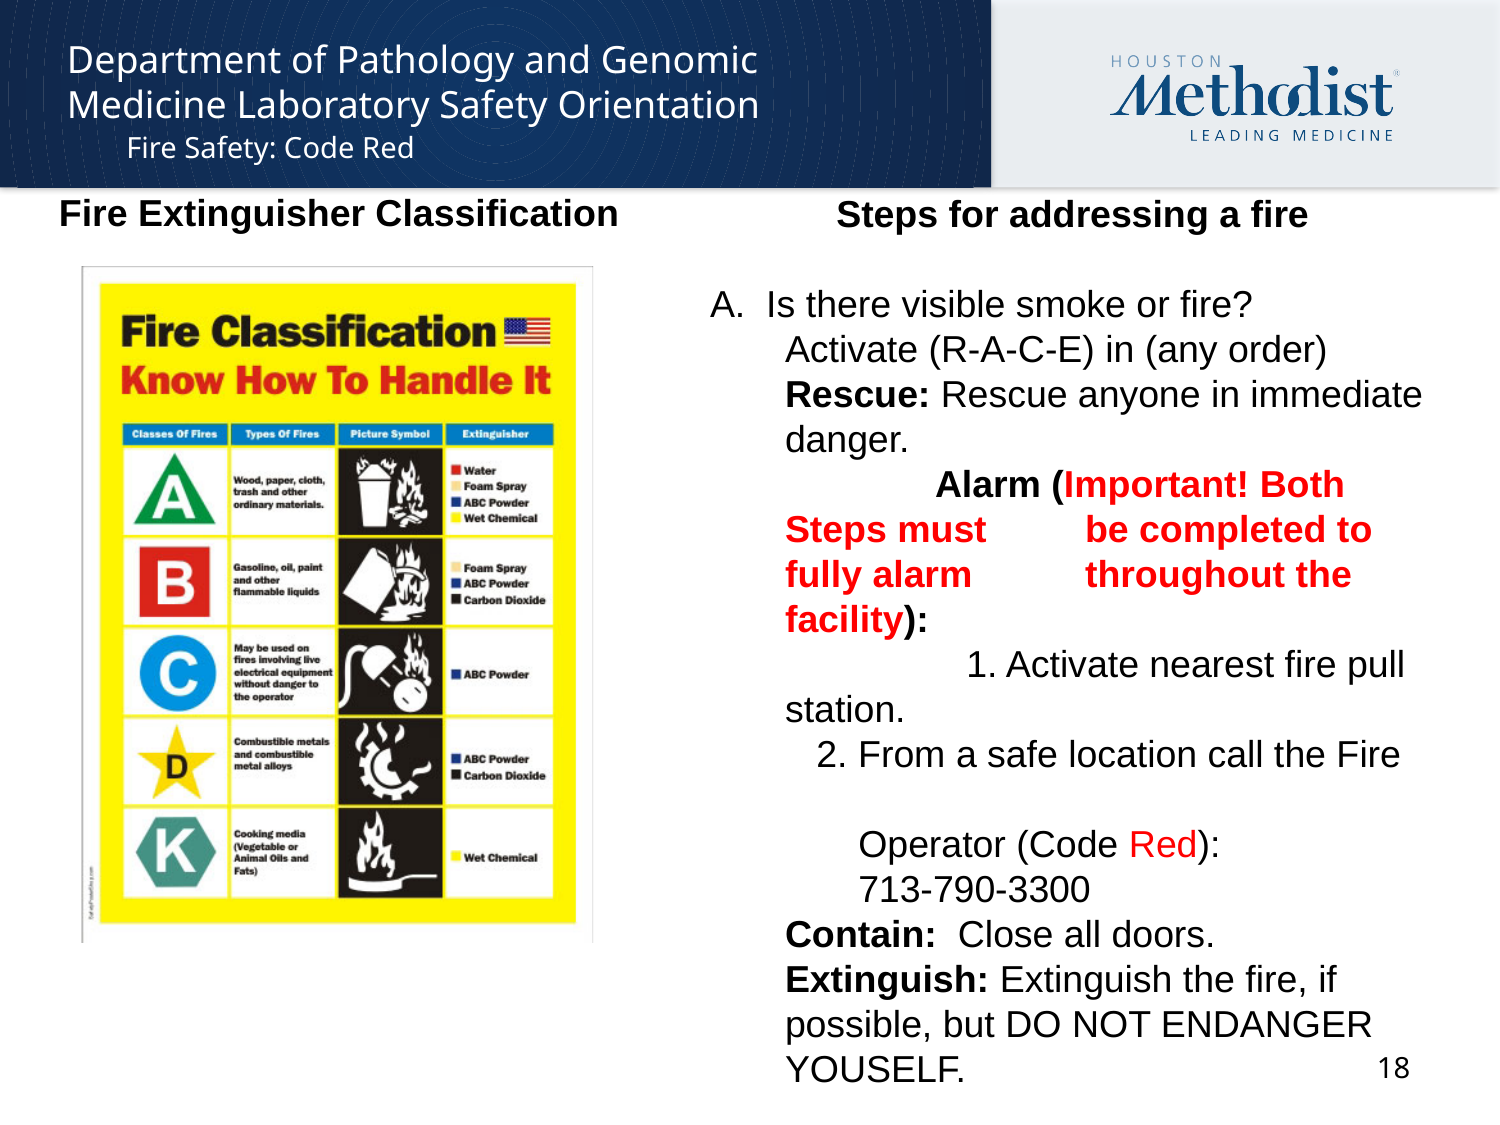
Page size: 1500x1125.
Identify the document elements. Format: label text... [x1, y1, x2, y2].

picture [1110, 55, 1400, 141]
text_box Department of Pathology and Genomic Medicine Laboratory Safety Orientation [52, 28, 932, 129]
list Fire Safety: Code Red [111, 129, 541, 181]
text_box Fire Extinguisher Classification [44, 181, 657, 287]
text_box Steps for addressing a fire Is there visible smoke or fire? Activate (R-A-C-E) in (any order) Rescue: Rescue anyone in immediate danger. Alarm (Important! Both Steps must be completed to fully alarm throughout the facility): 1. Activate nearest fire pull station. 2. From a safe location call the Fire Operator (Code Red): 713-790-3300 Contain: Close all doors. Extinguish: Extinguish the fire, if possible, but DO NOT ENDANGER YOUSELF. Burning Smell, but no smoke? Notify Security at 713-441-9511 [695, 182, 1451, 1125]
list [81, 266, 594, 943]
